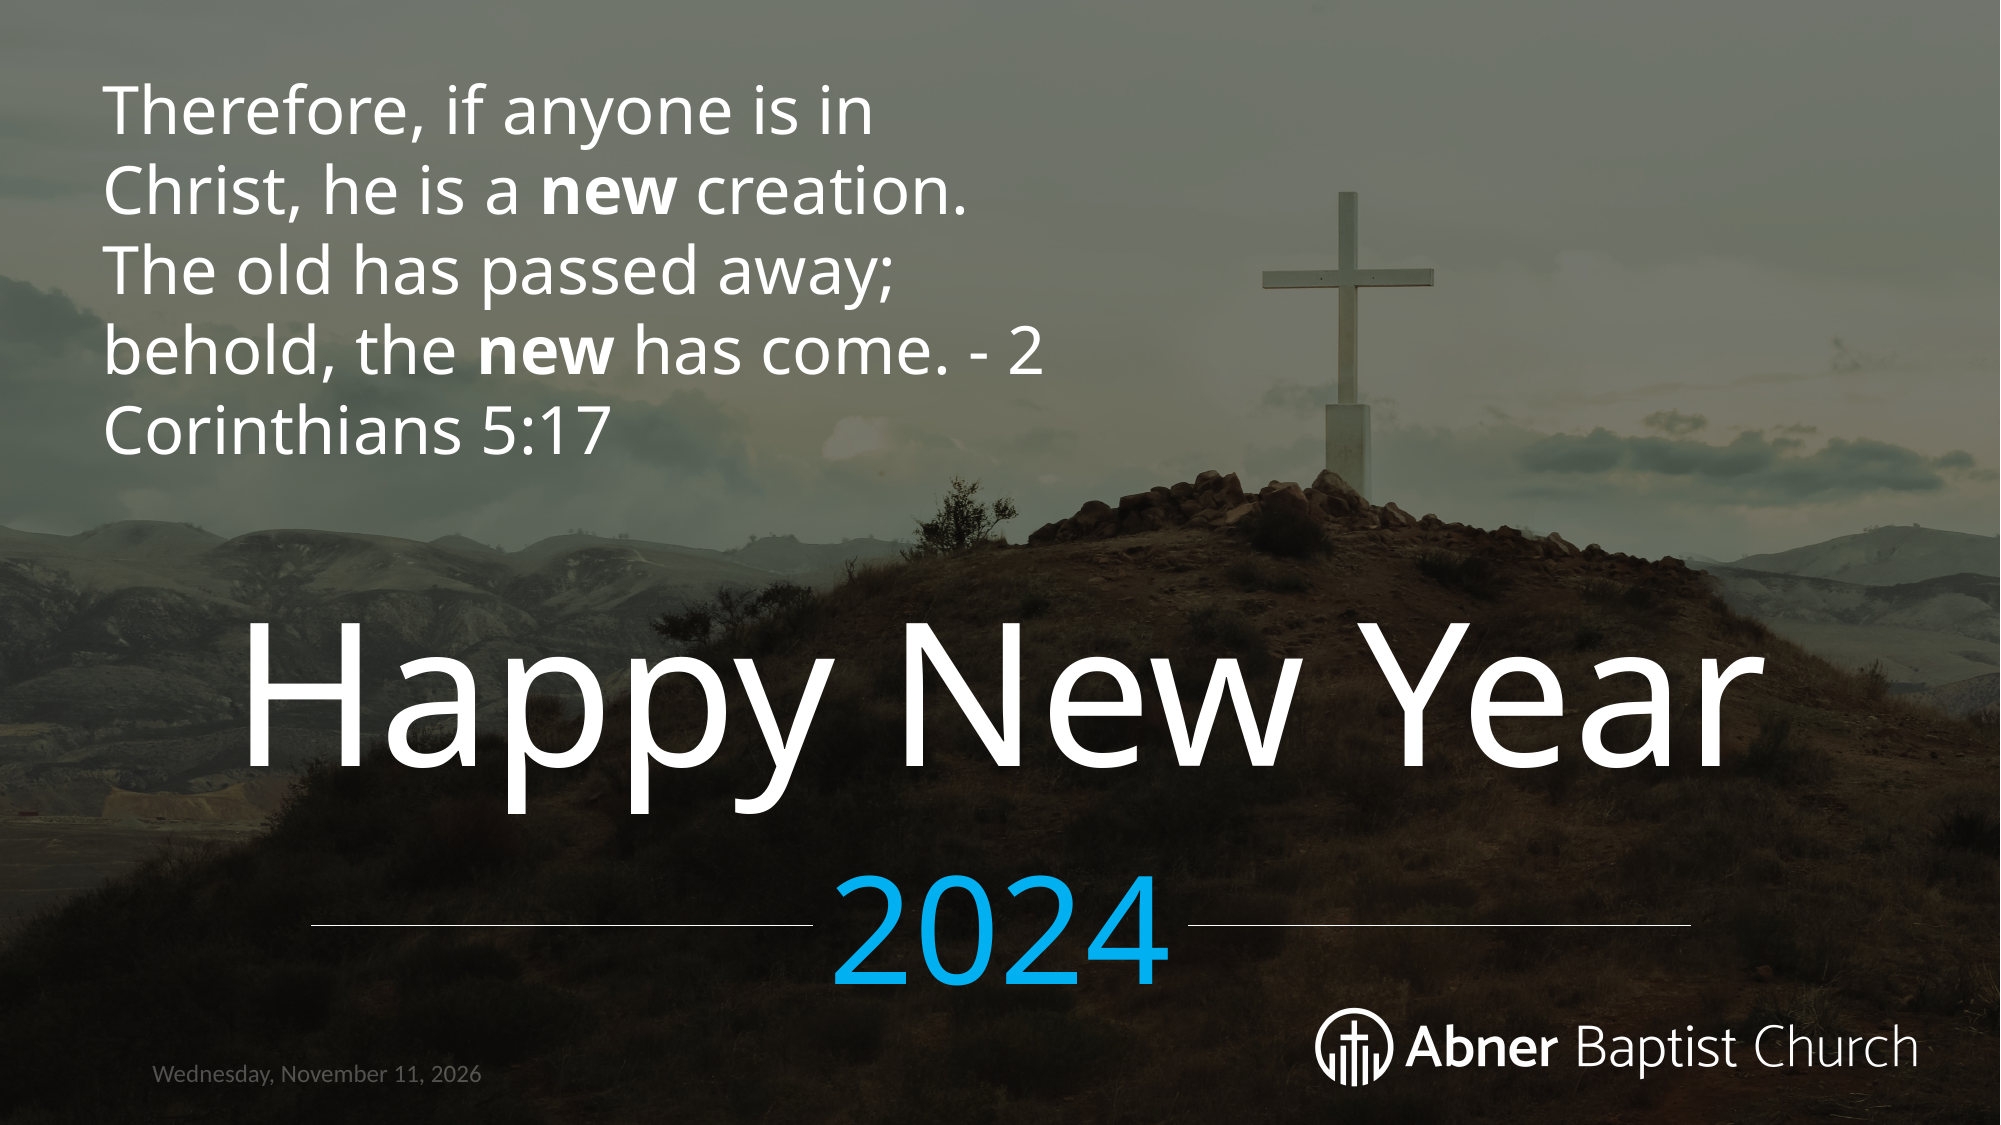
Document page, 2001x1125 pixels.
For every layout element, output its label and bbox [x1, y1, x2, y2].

list [0, 0, 2000, 1125]
picture [1310, 995, 1930, 1096]
